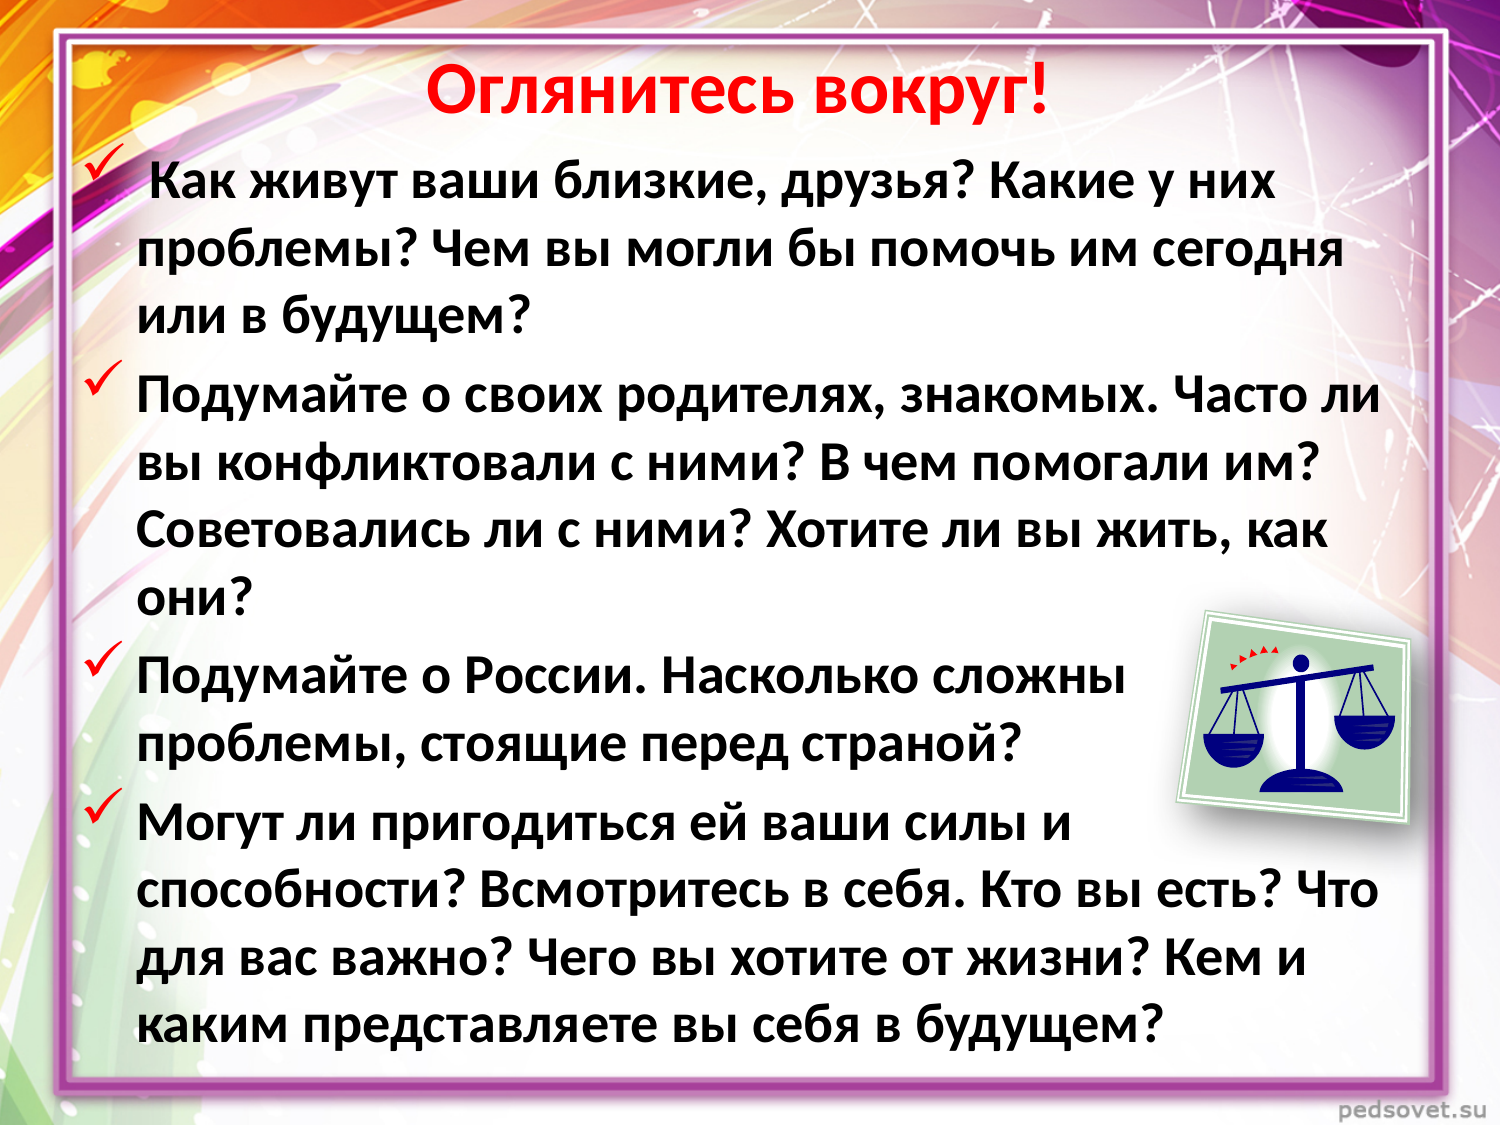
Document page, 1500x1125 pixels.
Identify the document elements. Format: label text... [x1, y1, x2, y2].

list Оглянитесь вокруг! Как живут ваши близкие, друзья? Какие у них проблемы? Чем вы могли бы помочь им сегодня или в будущем? Подумайте о своих родителях, знакомых. Часто ли вы конфликтовали с ними? В чем помогали им? Советовались ли с ними? Хотите ли вы жить, как они? Подумайте о России. Насколько сложны проблемы, стоящие перед страной? Могут ли пригодиться ей ваши силы и способности? Всмотритесь в себя. Кто вы есть? Что для вас важно? Чего вы хотите от жизни? Кем и каким представляете вы себя в будущем? [64, 30, 1416, 1006]
picture [0, 0, 1500, 1125]
